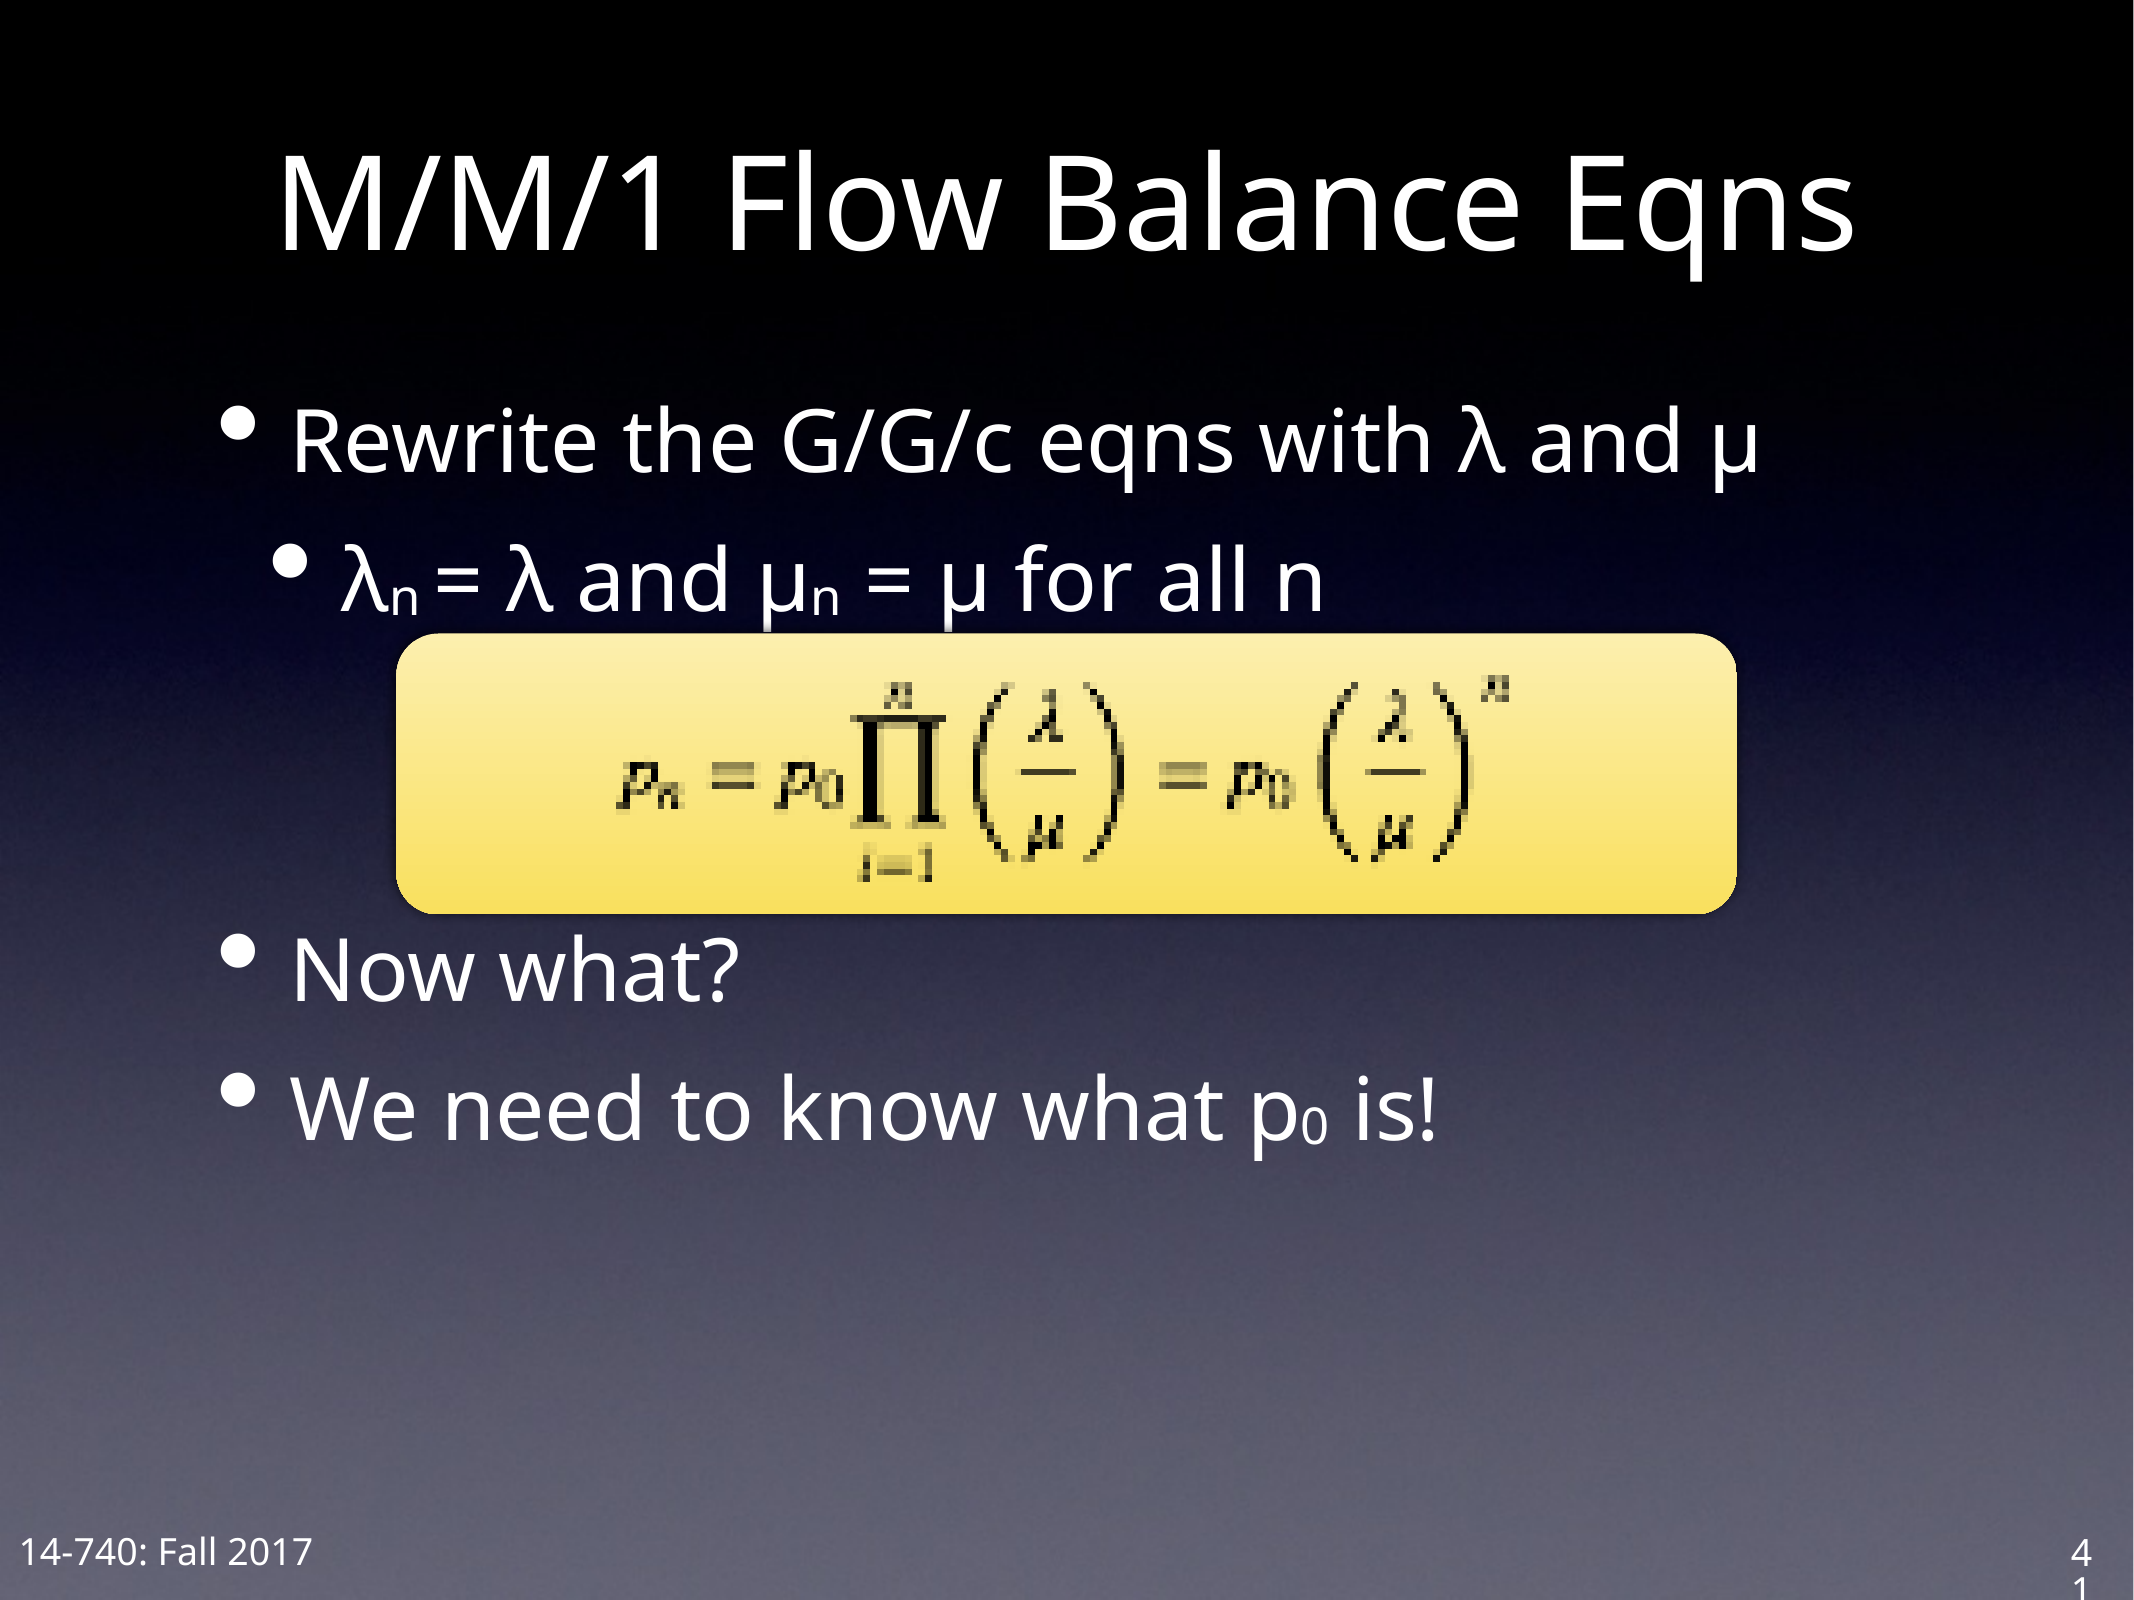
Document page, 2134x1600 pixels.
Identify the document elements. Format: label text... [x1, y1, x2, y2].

text_box [396, 633, 1737, 915]
slide_number 41 [2061, 1520, 2120, 1582]
picture [0, 0, 2134, 1600]
list Rewrite the G/G/c eqns with λ and μ λn = λ and μn = μ for all n Now what? We need to know what p0 is! [207, 376, 1926, 1393]
title M/M/1 Flow Balance Eqns [207, 41, 1926, 355]
